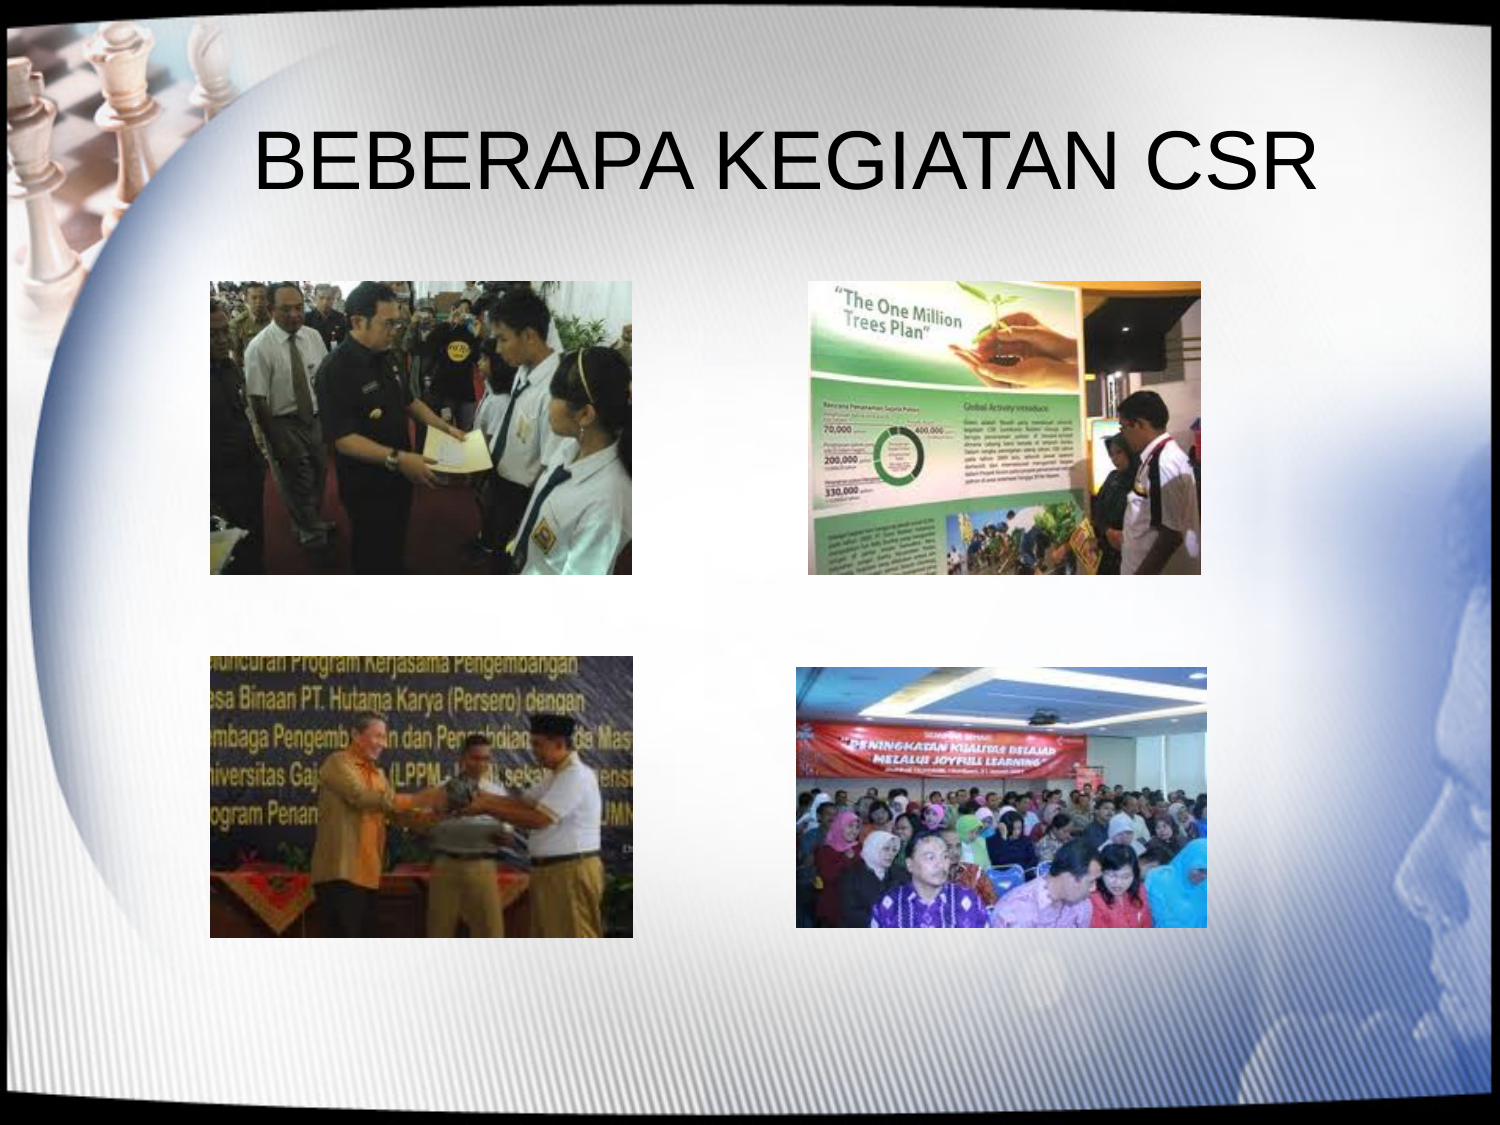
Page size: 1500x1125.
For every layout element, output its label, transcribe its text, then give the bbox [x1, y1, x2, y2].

picture [0, 0, 1500, 1125]
title BEBERAPA KEGIATAN CSR [237, 62, 1451, 251]
